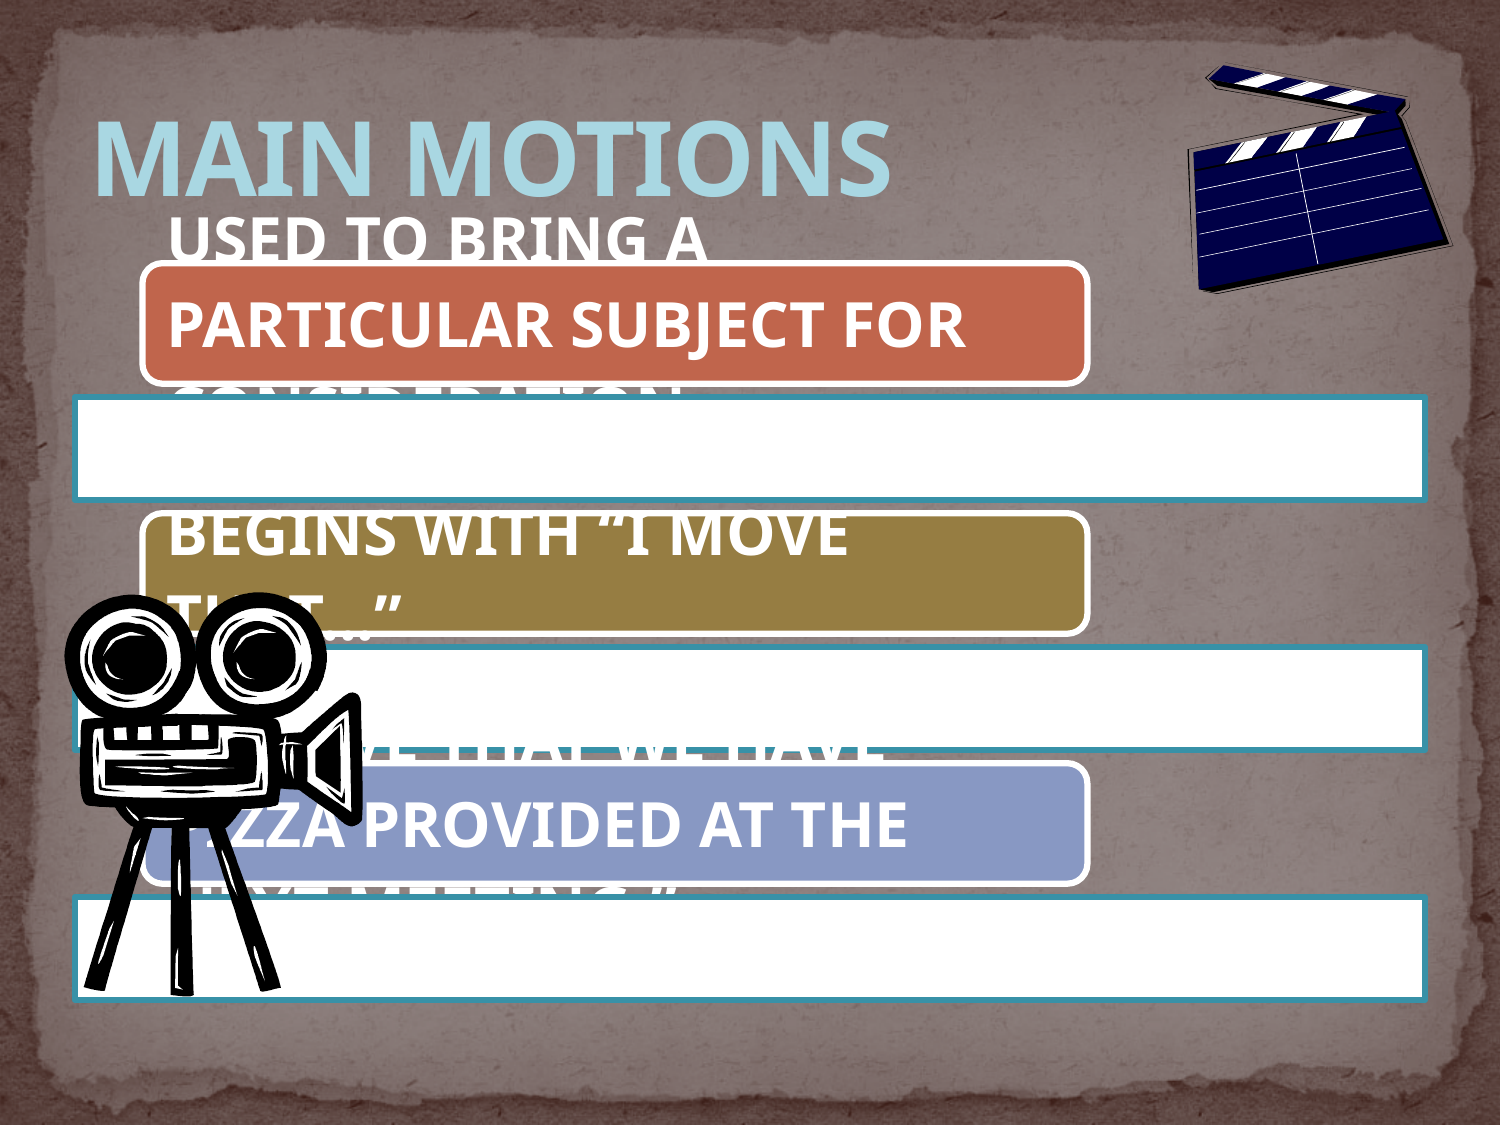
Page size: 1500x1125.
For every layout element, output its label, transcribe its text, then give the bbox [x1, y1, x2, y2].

picture [64, 589, 366, 1001]
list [77, 252, 1424, 998]
picture [1187, 62, 1454, 293]
title Main Motions [74, 24, 1425, 225]
